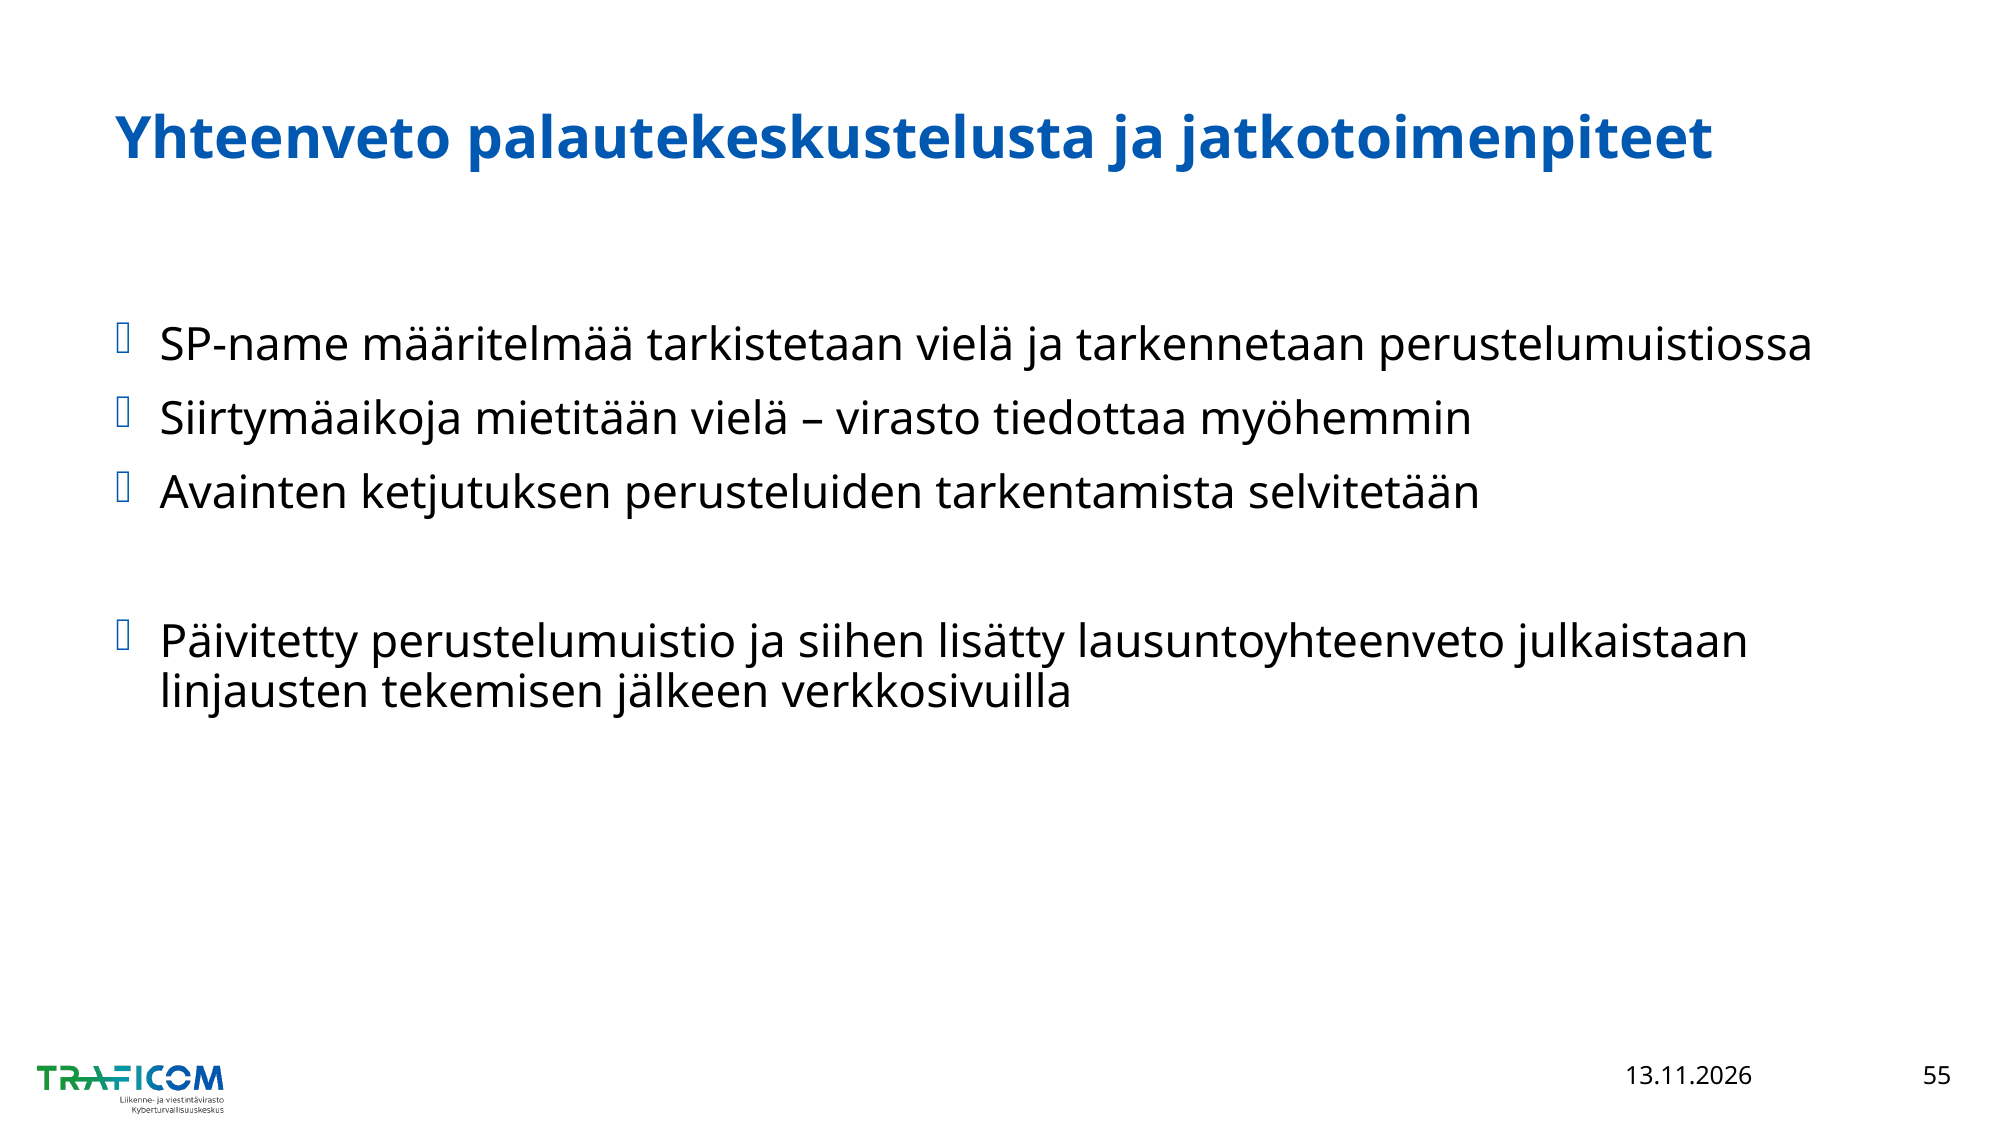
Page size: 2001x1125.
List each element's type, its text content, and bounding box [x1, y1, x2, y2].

slide_number 55 [1854, 1055, 1967, 1097]
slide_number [1535, 1055, 1843, 1097]
list SP-name määritelmää tarkistetaan vielä ja tarkennetaan perustelumuistiossa Siirtymäaikoja mietitään vielä – virasto tiedottaa myöhemmin Avainten ketjutuksen perusteluiden tarkentamista selvitetään Päivitetty perustelumuistio ja siihen lisätty lausuntoyhteenveto julkaistaan linjausten tekemisen jälkeen verkkosivuilla [100, 312, 1864, 1013]
title Yhteenveto palautekeskustelusta ja jatkotoimenpiteet [100, 100, 1864, 283]
picture [25, 1053, 235, 1125]
